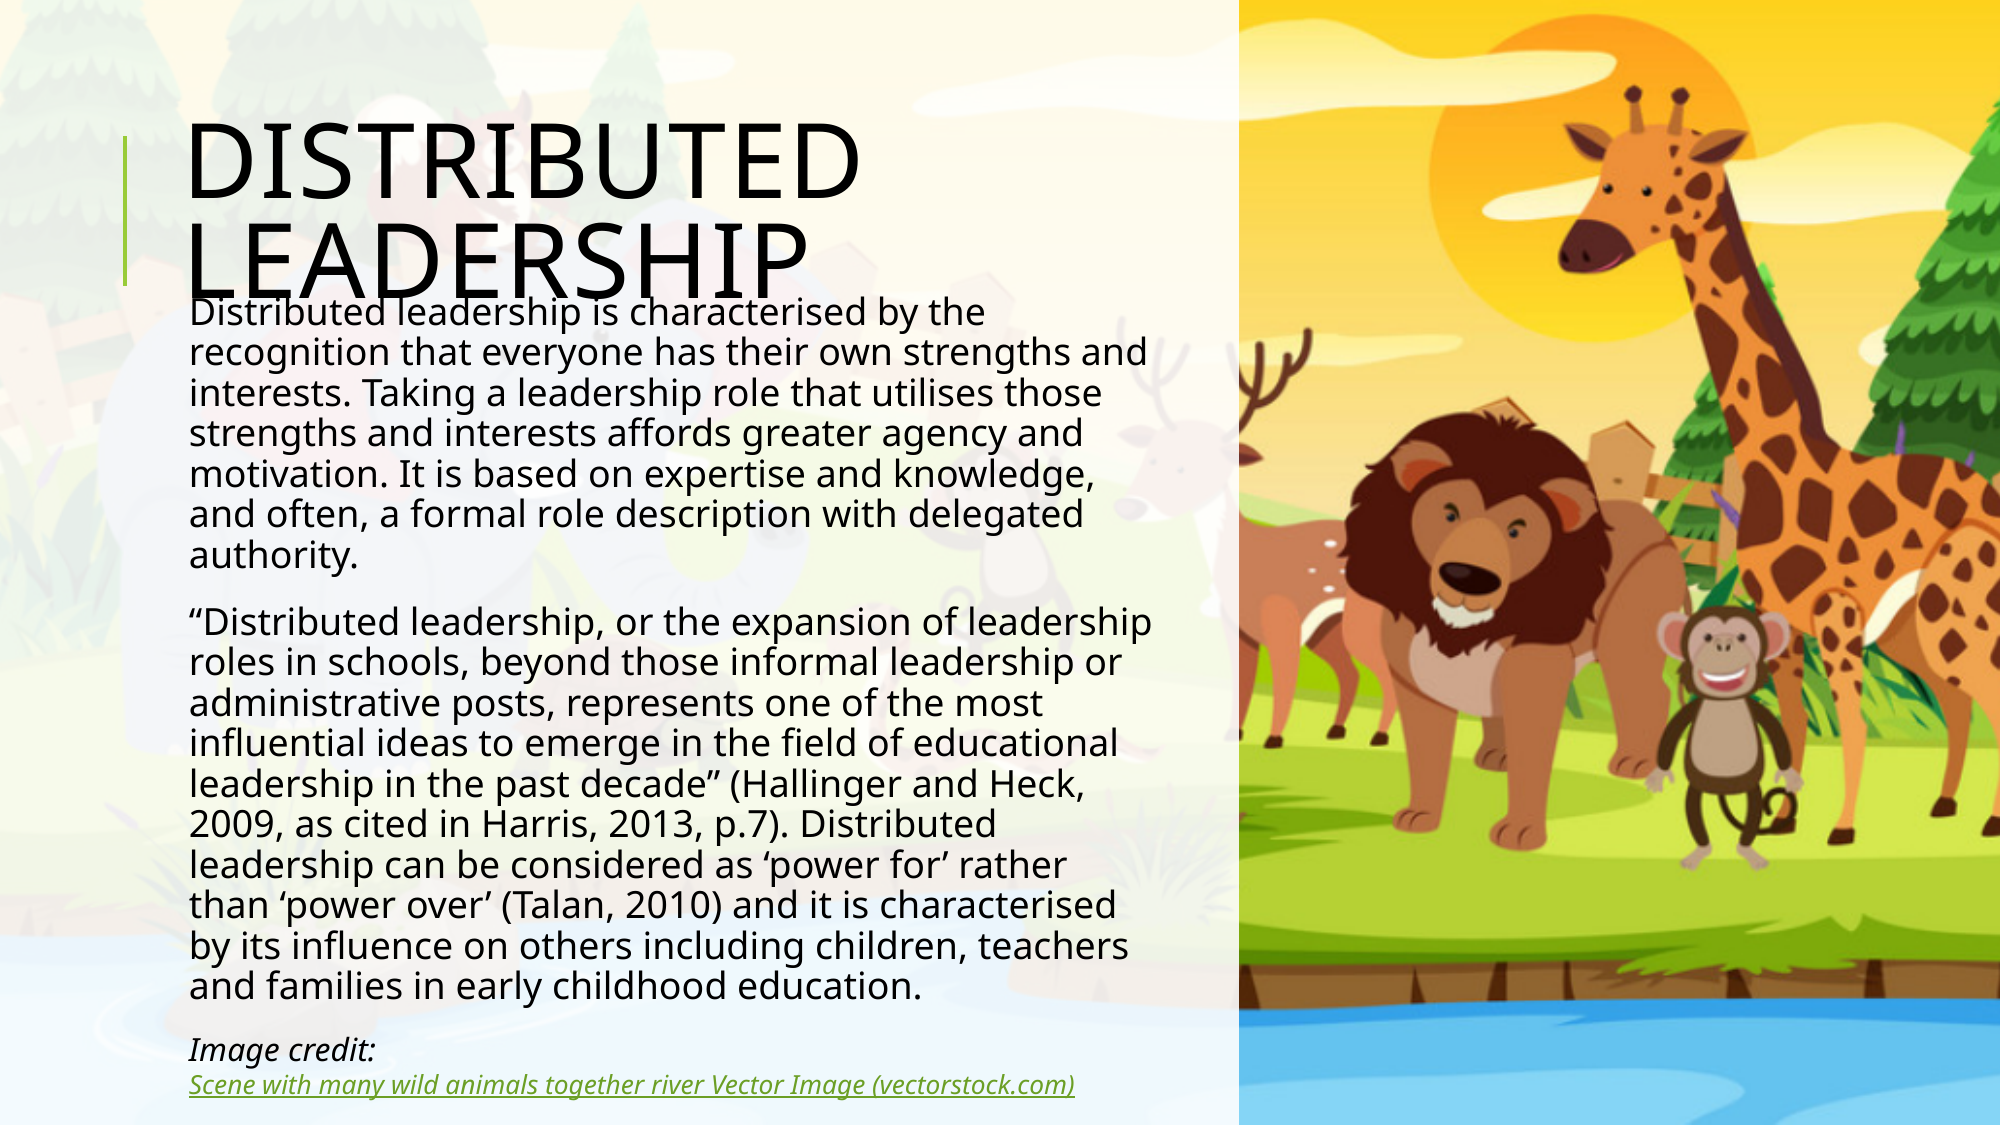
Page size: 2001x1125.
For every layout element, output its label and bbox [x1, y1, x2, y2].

list [0, 0, 2000, 1125]
